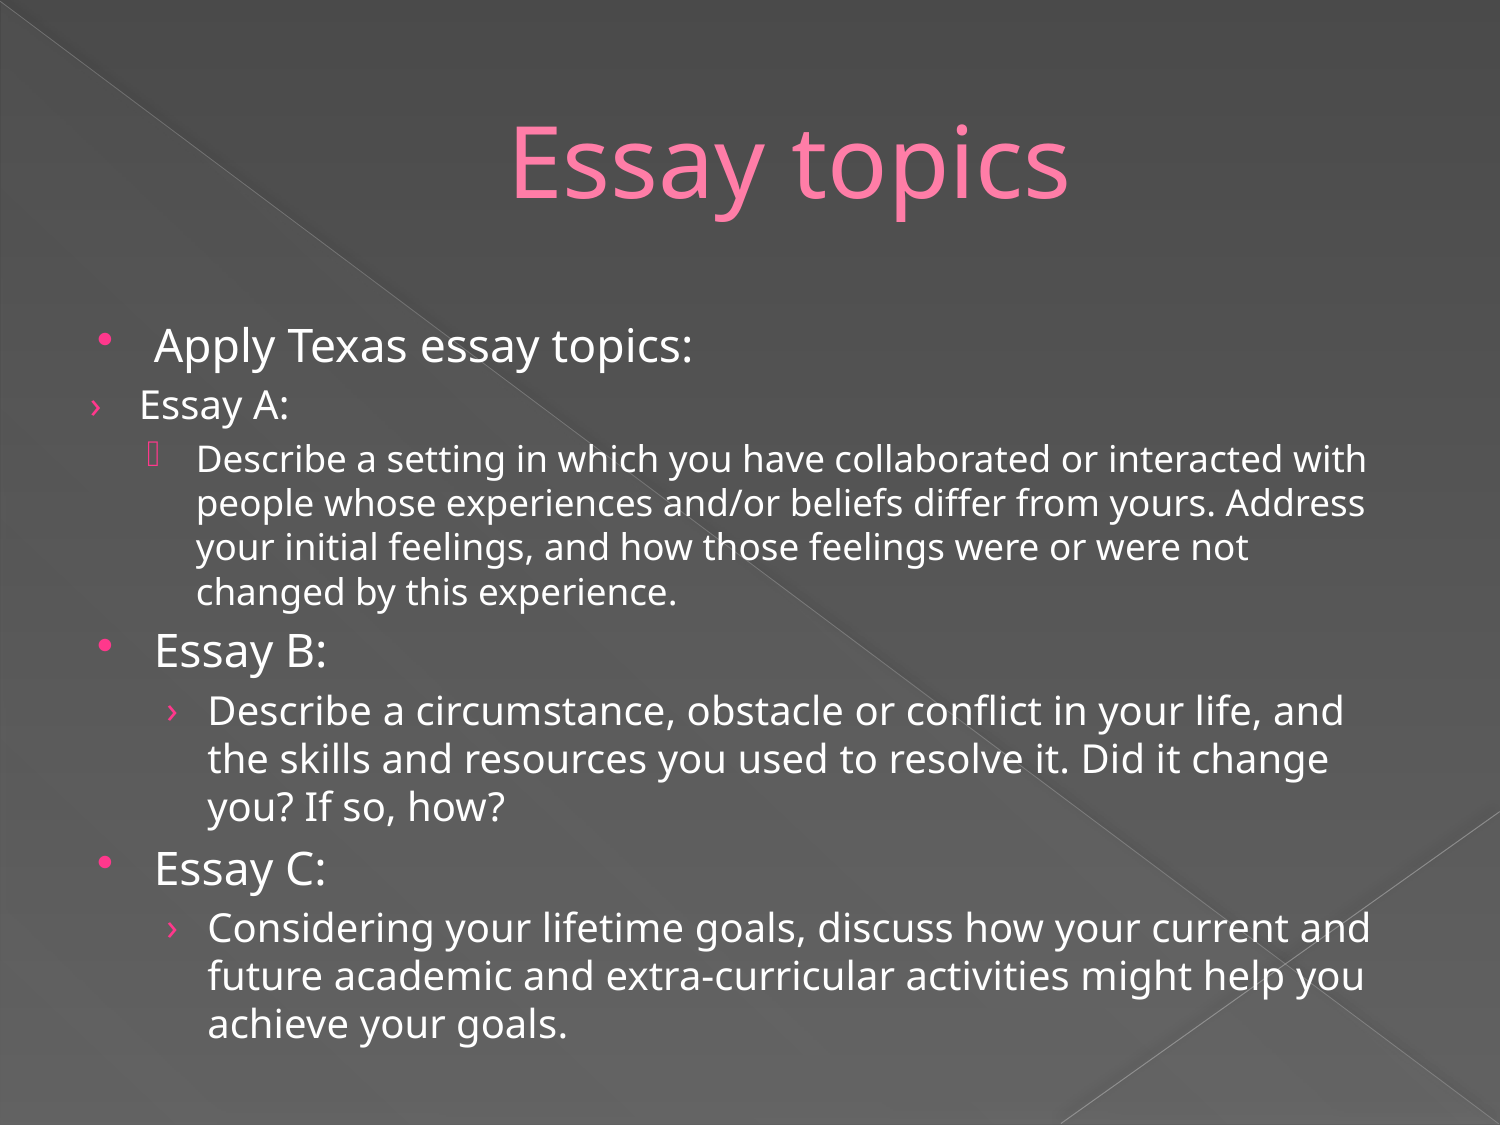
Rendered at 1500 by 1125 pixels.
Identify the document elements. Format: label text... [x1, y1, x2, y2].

list Apply Texas essay topics: Essay A: Describe a setting in which you have collaborated or interacted with people whose experiences and/or beliefs differ from yours. Address your initial feelings, and how those feelings were or were not changed by this experience. Essay B: Describe a circumstance, obstacle or conflict in your life, and the skills and resources you used to resolve it. Did it change you? If so, how? Essay C: Considering your lifetime goals, discuss how your current and future academic and extra-curricular activities might help you achieve your goals. [75, 308, 1425, 1059]
title Essay topics [75, 43, 1425, 274]
